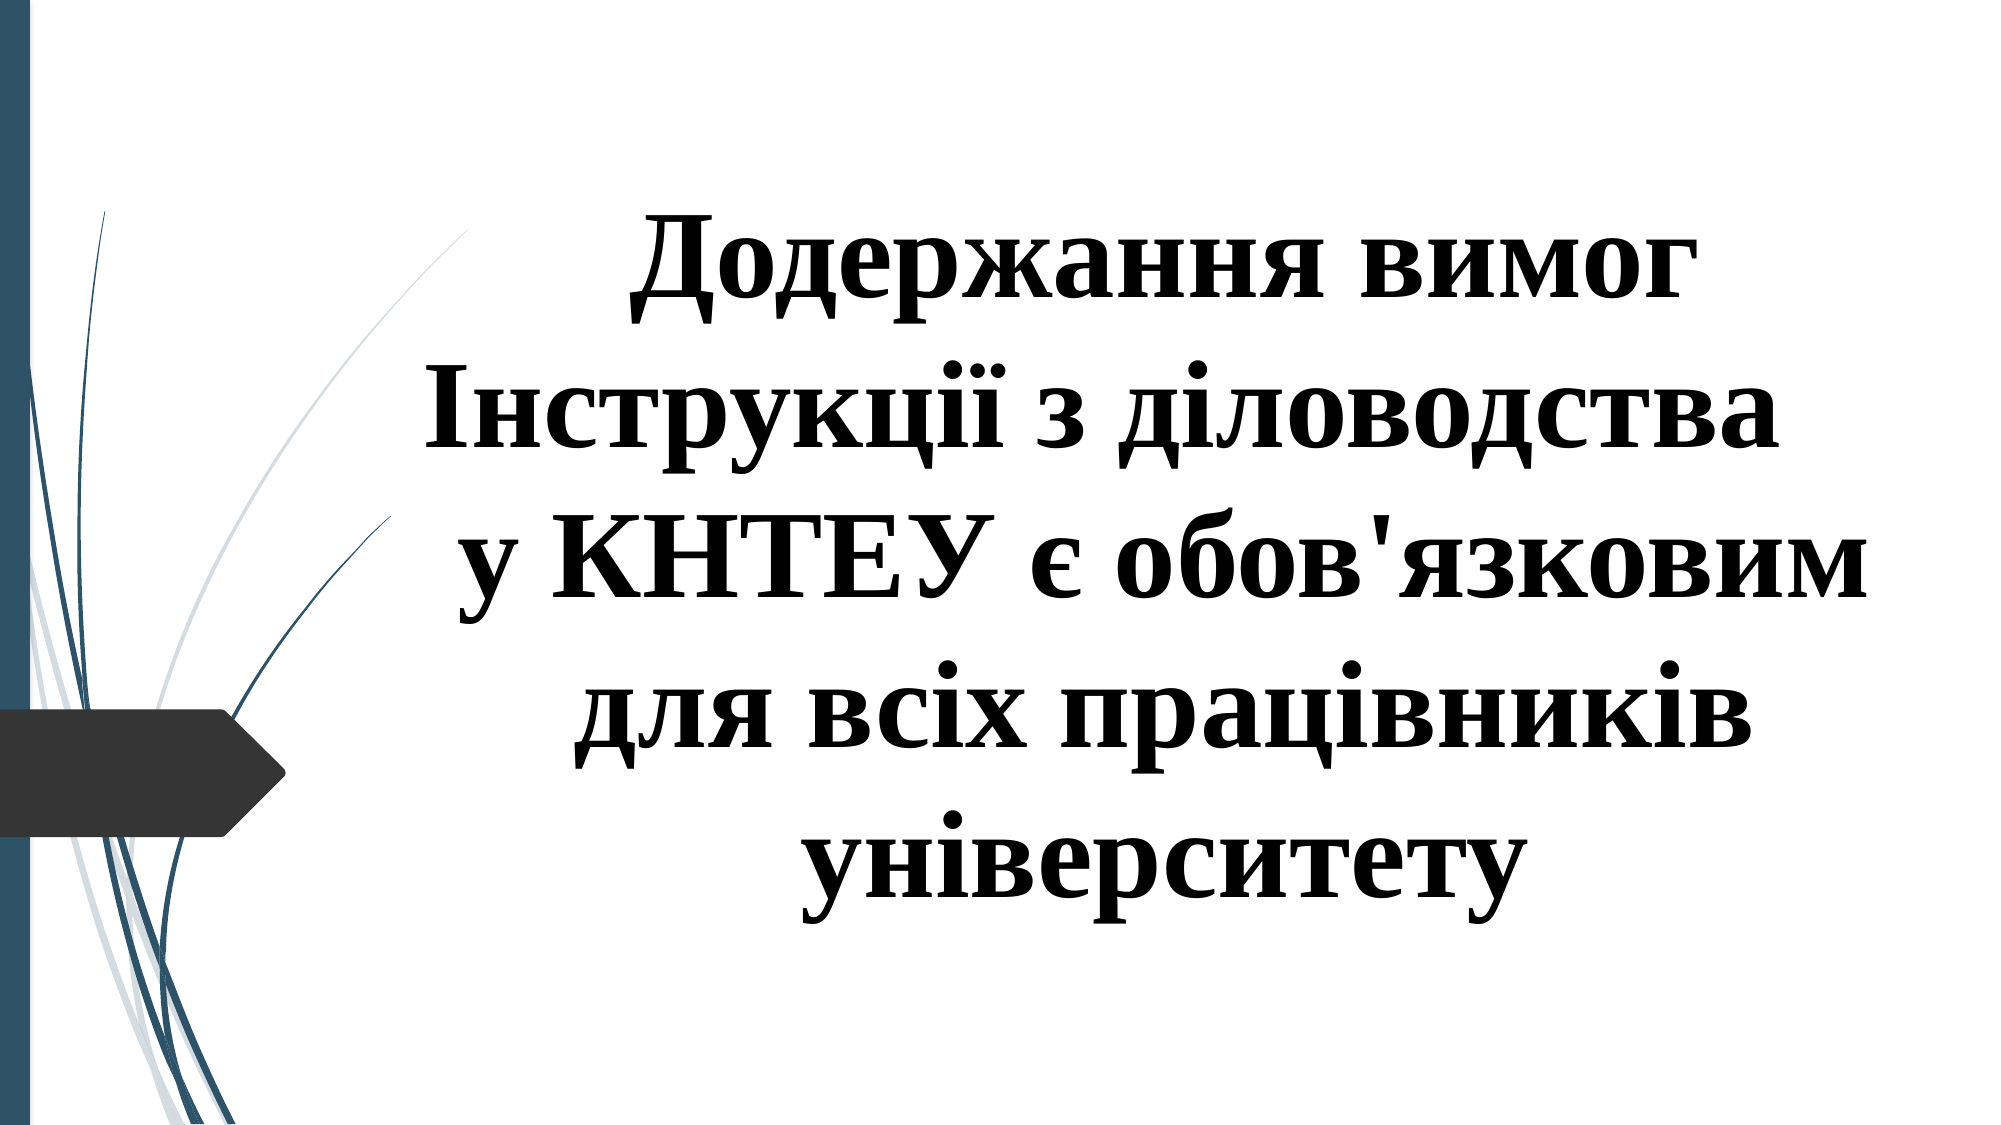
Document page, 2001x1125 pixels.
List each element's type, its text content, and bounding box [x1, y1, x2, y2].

title Додержання вимог Інструкції з діловодства у КНТЕУ є обов'язковим для всіх працівників університету [382, 32, 1948, 930]
